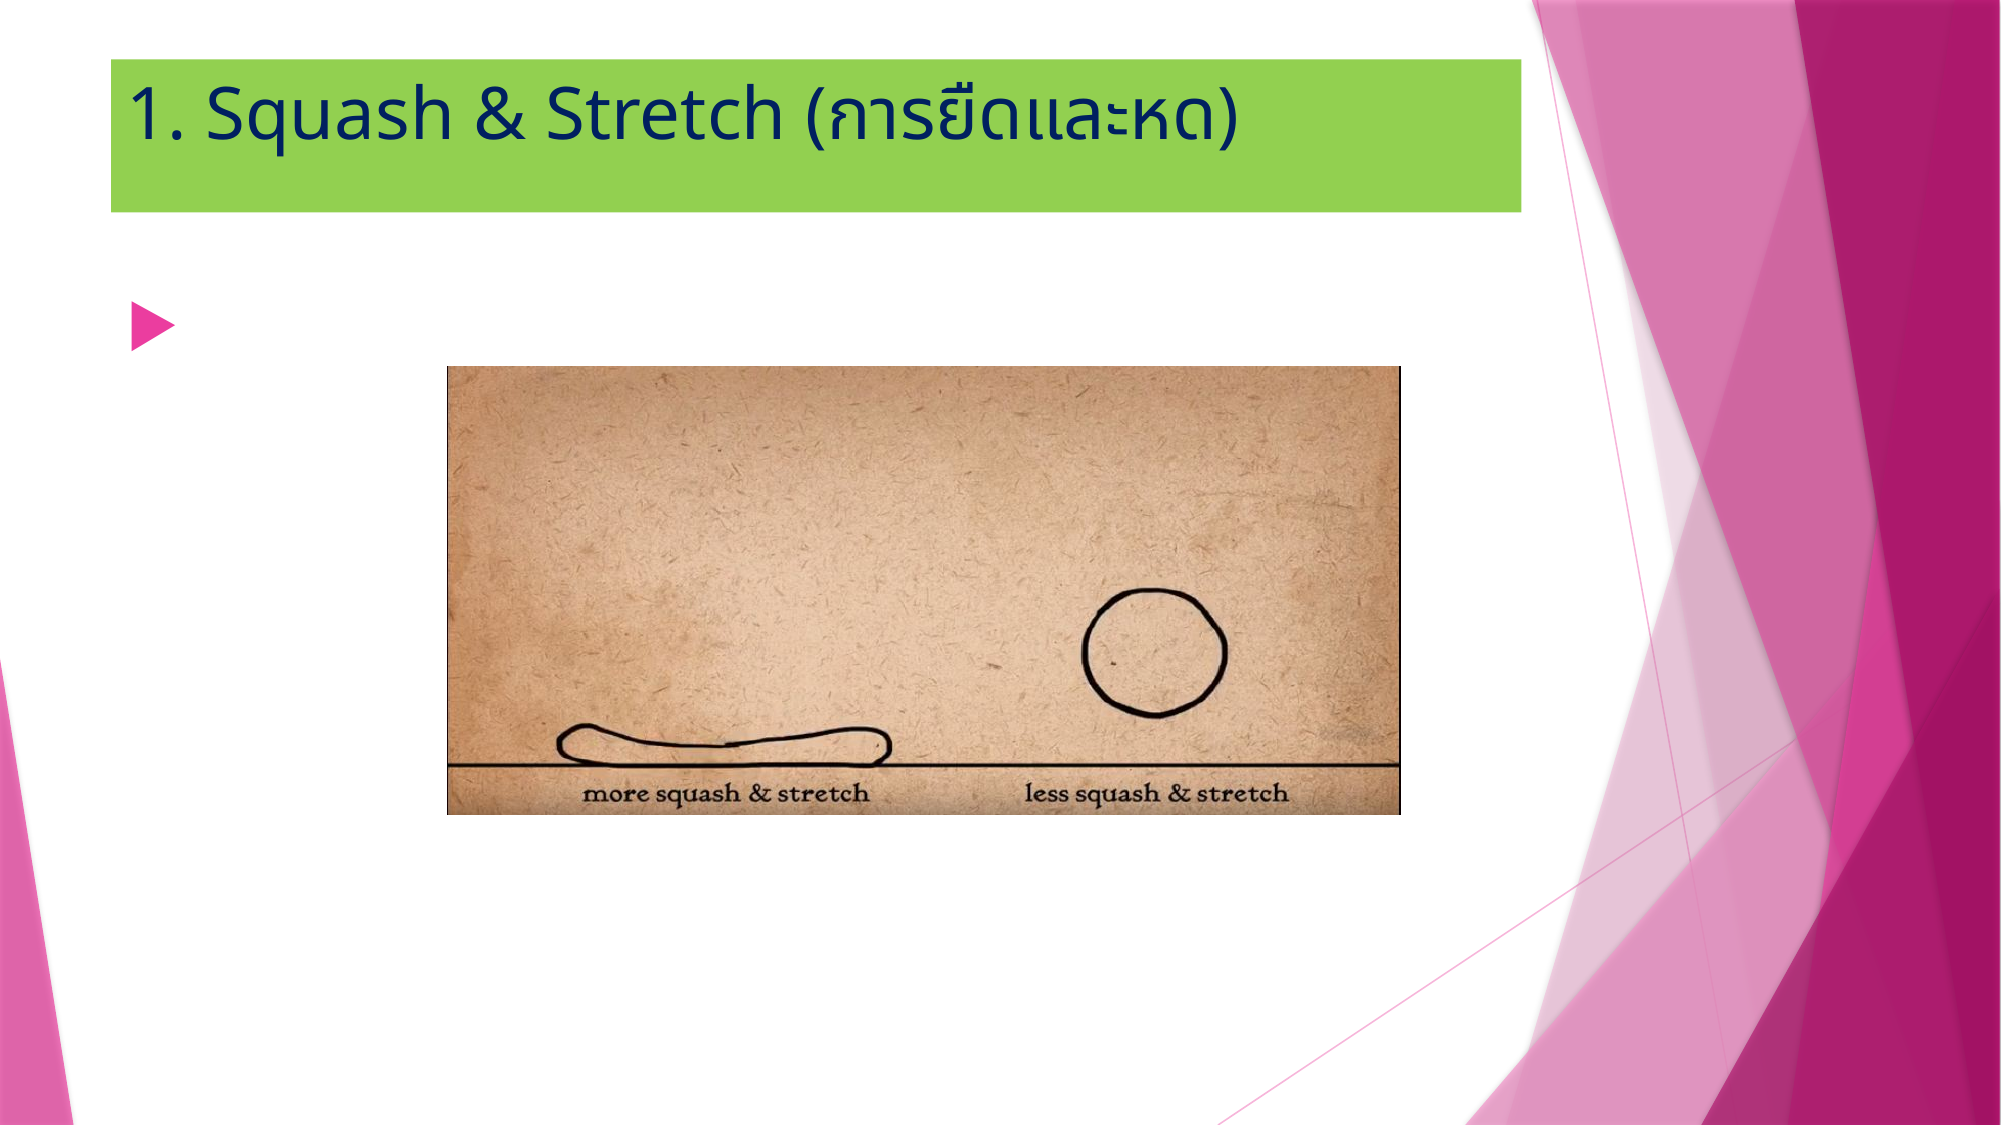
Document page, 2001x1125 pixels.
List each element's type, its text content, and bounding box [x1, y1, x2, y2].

title 1. Squash & Stretch (การยืดและหด) [111, 59, 1522, 213]
picture [447, 366, 1402, 815]
list [111, 275, 1693, 913]
